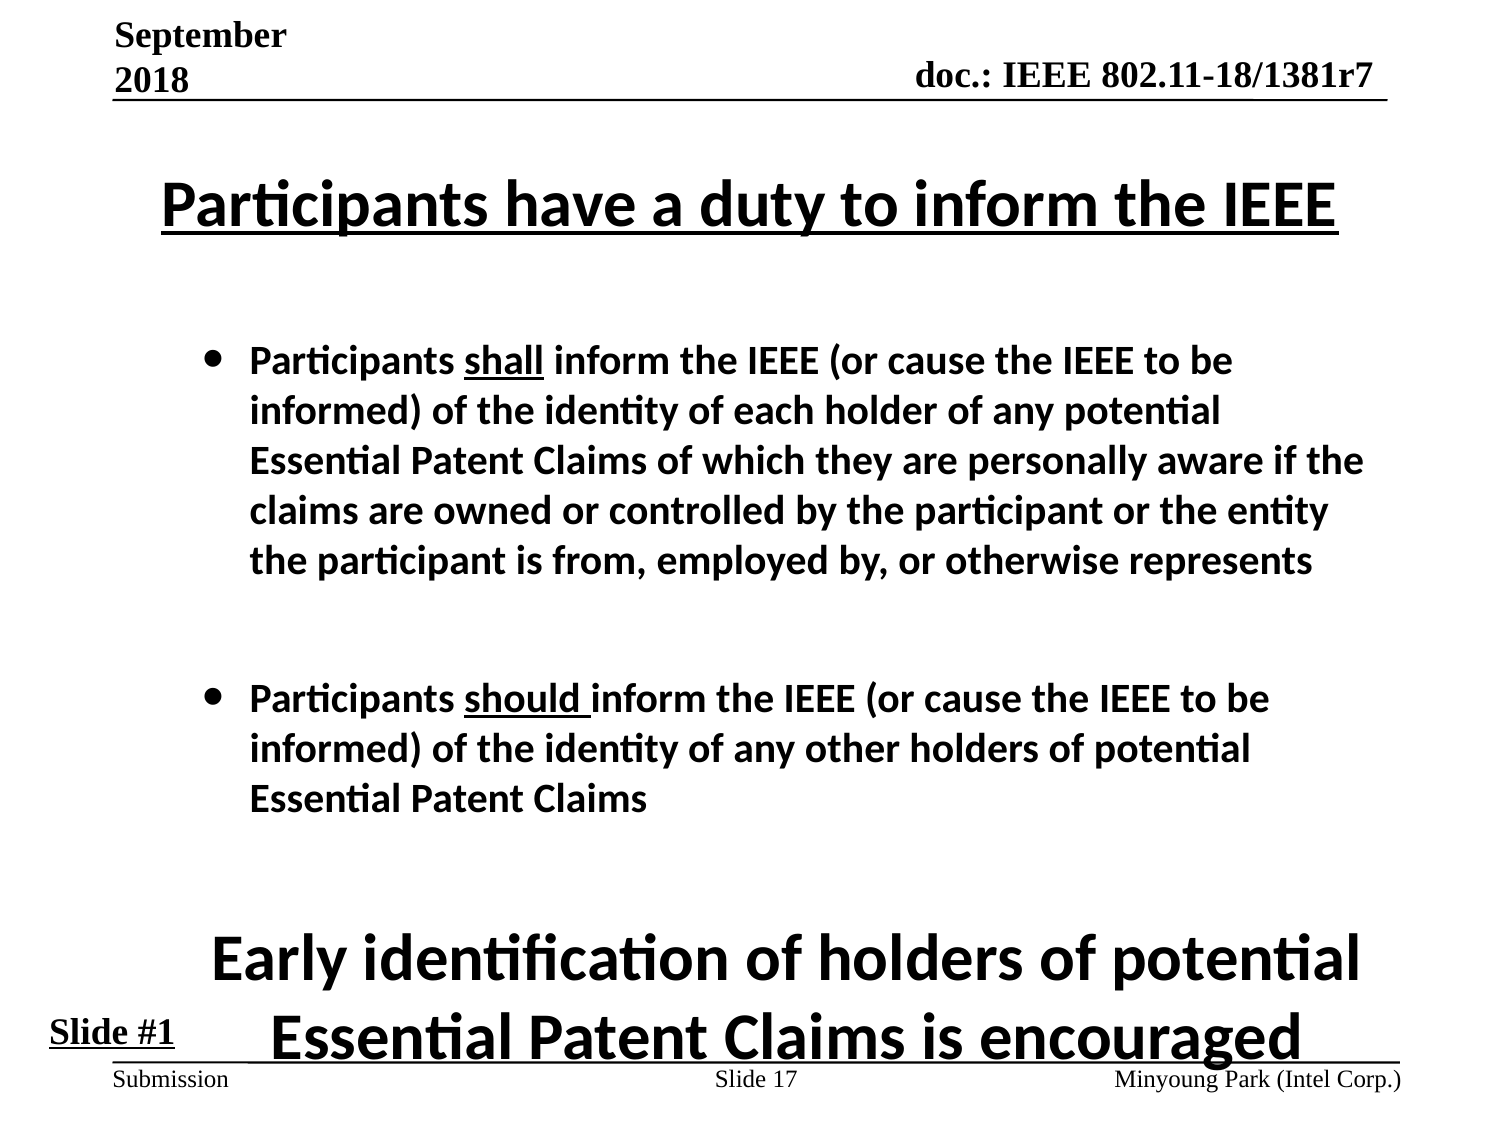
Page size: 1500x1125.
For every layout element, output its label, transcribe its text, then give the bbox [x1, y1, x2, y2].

list Participants shall inform the IEEE (or cause the IEEE to be informed) of the identity of each holder of any potential Essential Patent Claims of which they are personally aware if the claims are owned or controlled by the participant or the entity the participant is from, employed by, or otherwise represents Participants should inform the IEEE (or cause the IEEE to be informed) of the identity of any other holders of potential Essential Patent Claims Early identification of holders of potential Essential Patent Claims is encouraged [112, 324, 1388, 1000]
title Participants have a duty to inform the IEEE [112, 112, 1388, 288]
text_box Slide #1 [34, 999, 191, 1060]
slide_number Slide 17 [712, 1061, 800, 1093]
footer Minyoung Park (Intel Corp.) [949, 1061, 1402, 1093]
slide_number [114, 54, 335, 101]
